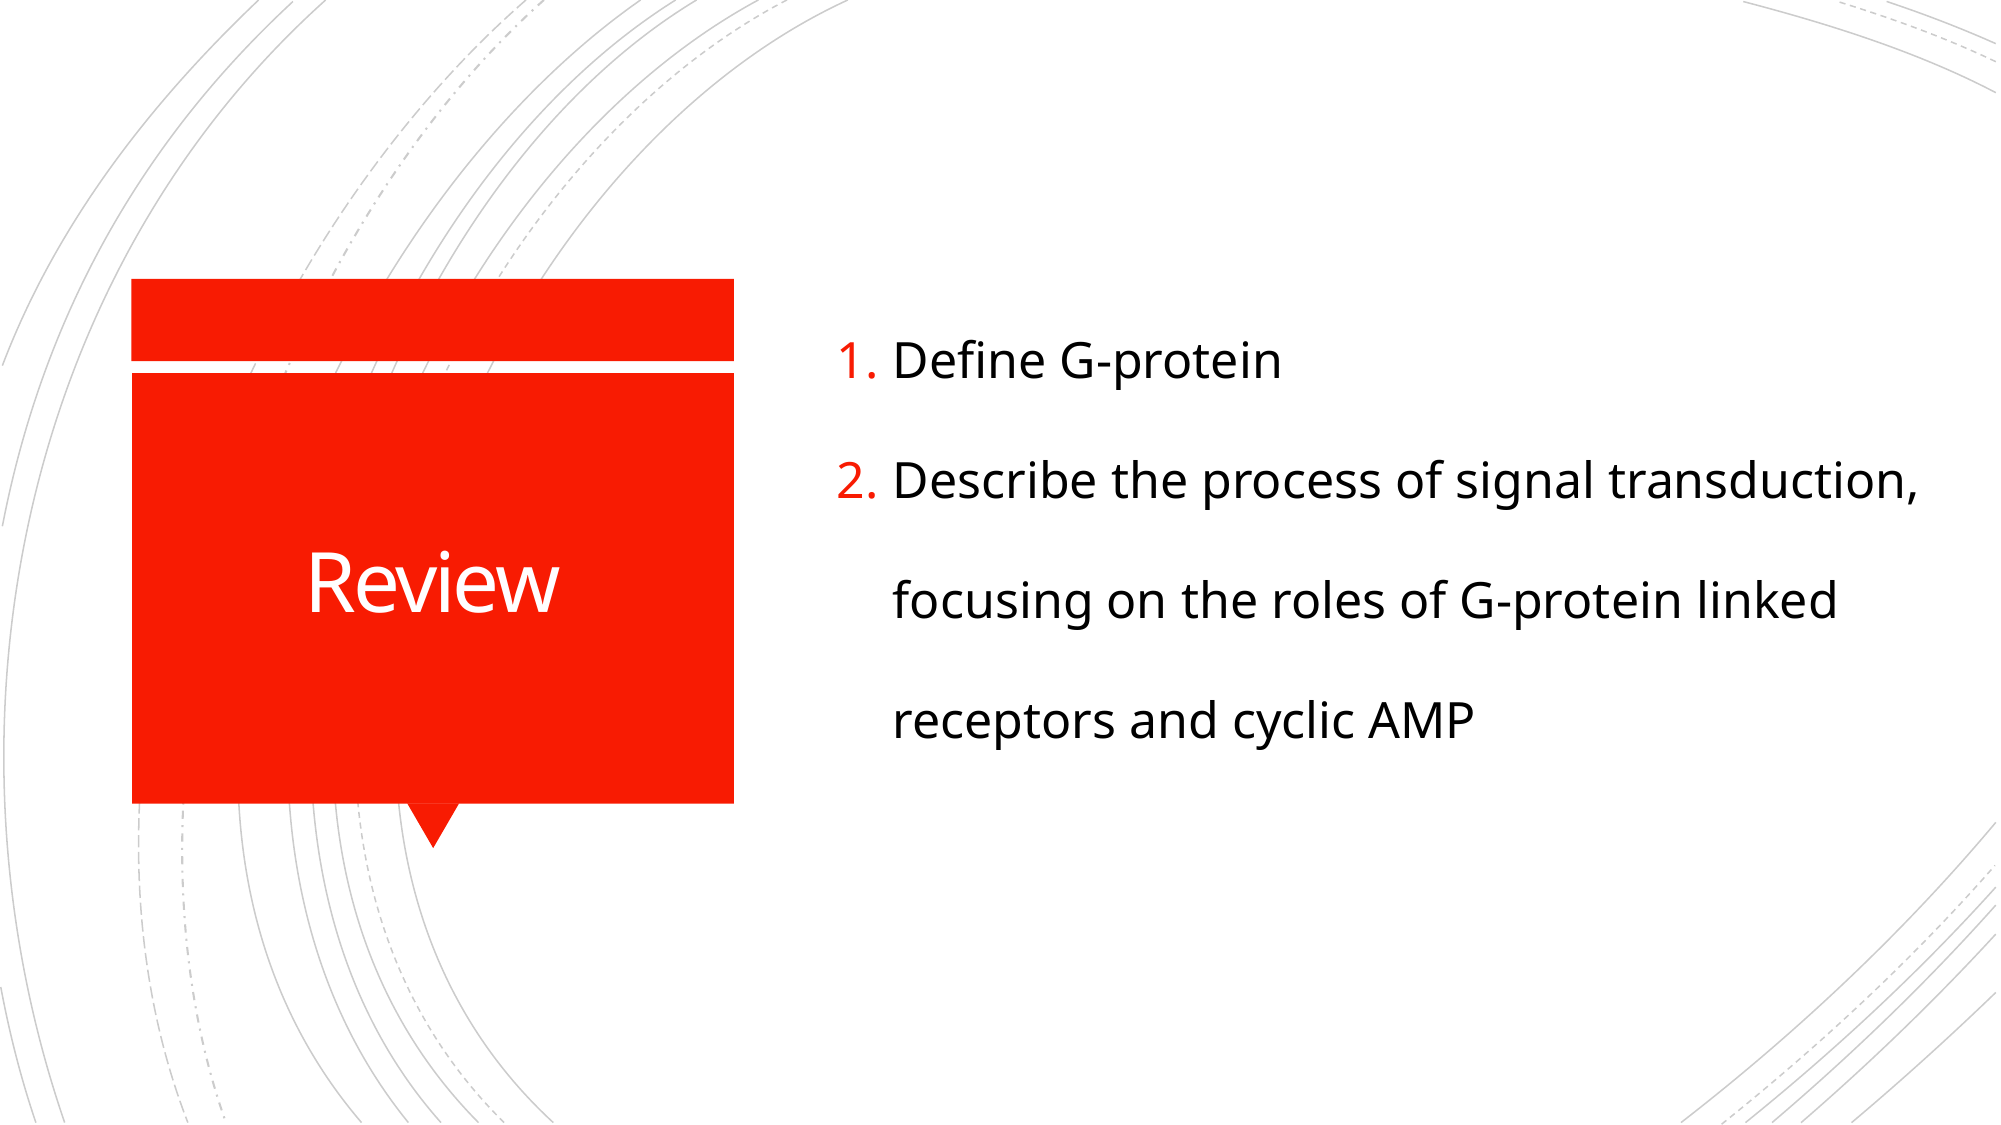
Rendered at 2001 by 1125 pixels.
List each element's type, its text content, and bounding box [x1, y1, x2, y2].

text_box Define G-protein Describe the process of signal transduction, focusing on the roles of G-protein linked receptors and cyclic AMP [821, 261, 1948, 756]
text_box Review [145, 385, 720, 789]
